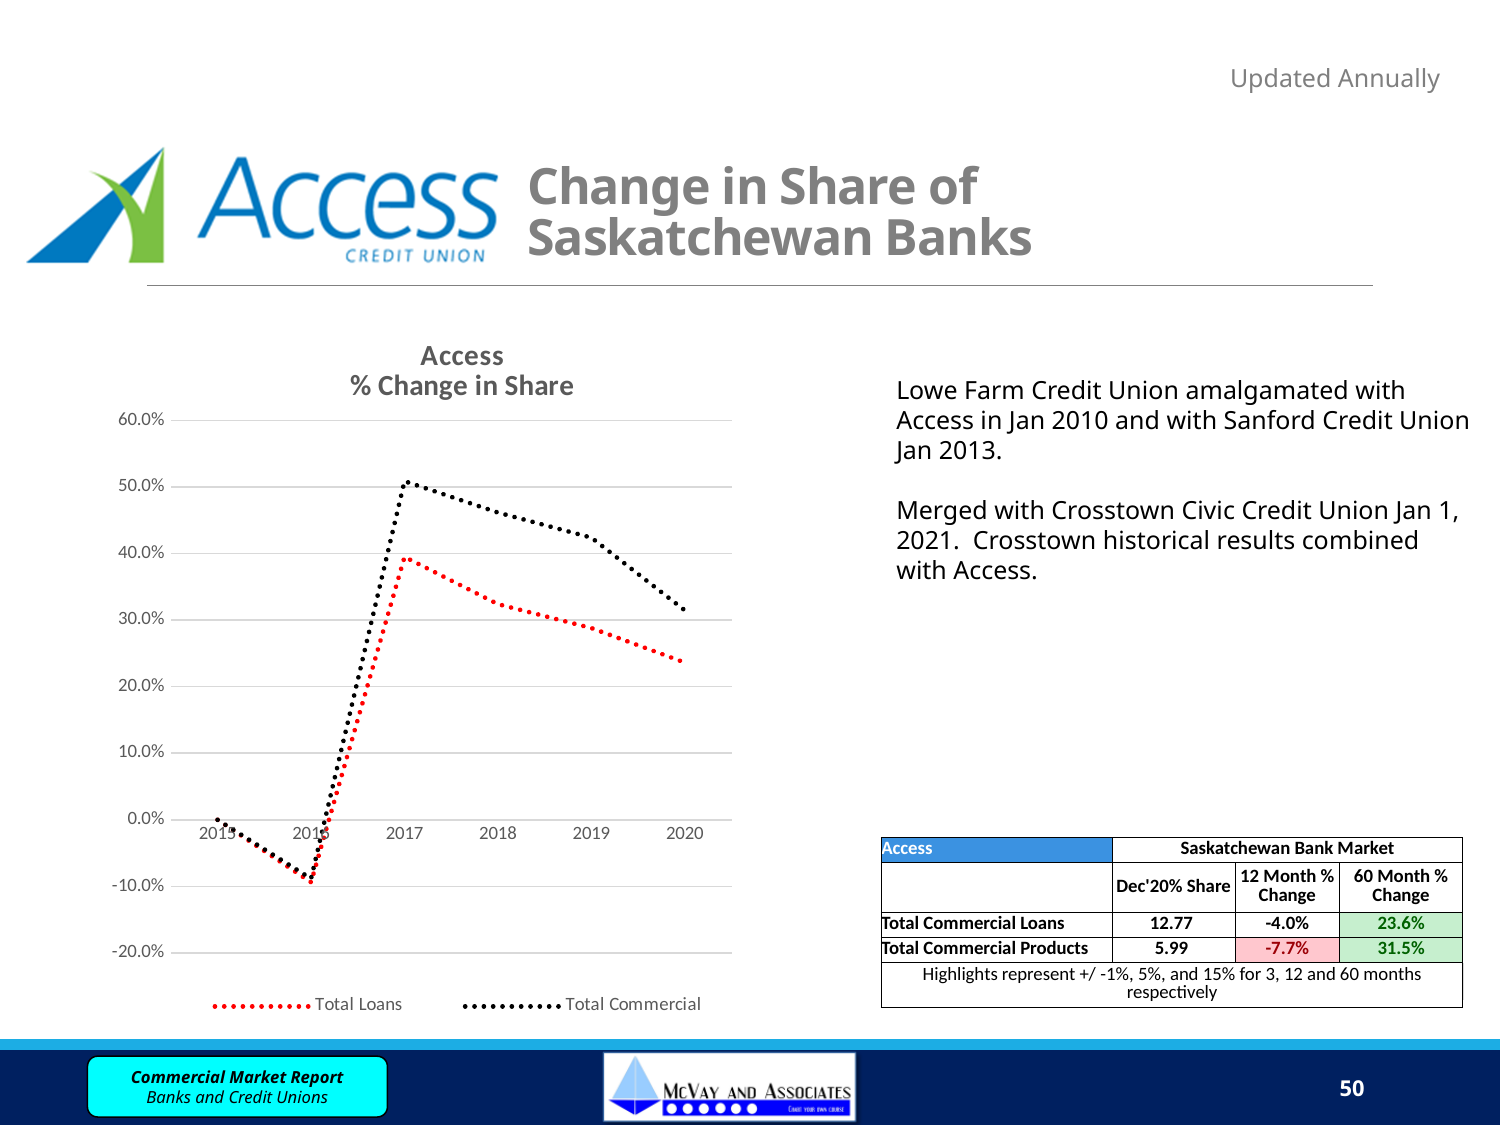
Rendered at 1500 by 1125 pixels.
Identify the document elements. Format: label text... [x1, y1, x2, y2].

table_cell -7.7% [1236, 938, 1339, 962]
table_header Saskatchewan Bank Market [1113, 838, 1462, 862]
table_header Access [882, 838, 1112, 862]
table_cell 12.77 [1113, 913, 1235, 937]
picture [26, 136, 505, 265]
chart [86, 311, 838, 1034]
slide_number 50 [1218, 1059, 1380, 1120]
table_cell 23.6% [1340, 913, 1462, 937]
table_cell -4.0% [1236, 913, 1339, 937]
table_cell 12 Month % Change [1236, 863, 1339, 912]
table_cell Highlights represent +/ -1%, 5%, and 15% for 3, 12 and 60 months respectively [882, 963, 1462, 1007]
text_box Updated Annually [1215, 55, 1456, 100]
table_cell [882, 887, 1112, 912]
table_cell Dec'20% Share [1113, 863, 1235, 912]
table_cell Total Commercial Loans [882, 913, 1112, 937]
table_cell [882, 863, 1112, 887]
table_cell 5.99 [1113, 938, 1235, 962]
table_cell 60 Month % Change [1340, 863, 1462, 912]
text_box Lowe Farm Credit Union amalgamated with Access in Jan 2010 and with Sanford Credit Union Jan 2013. Merged with Crosstown Civic Credit Union Jan 1, 2021. Crosstown historical results combined with Access. [881, 367, 1488, 592]
title Change in Share of Saskatchewan Banks [512, 70, 1238, 333]
table_cell 31.5% [1340, 938, 1462, 962]
table_cell Total Commercial Products [882, 938, 1112, 962]
